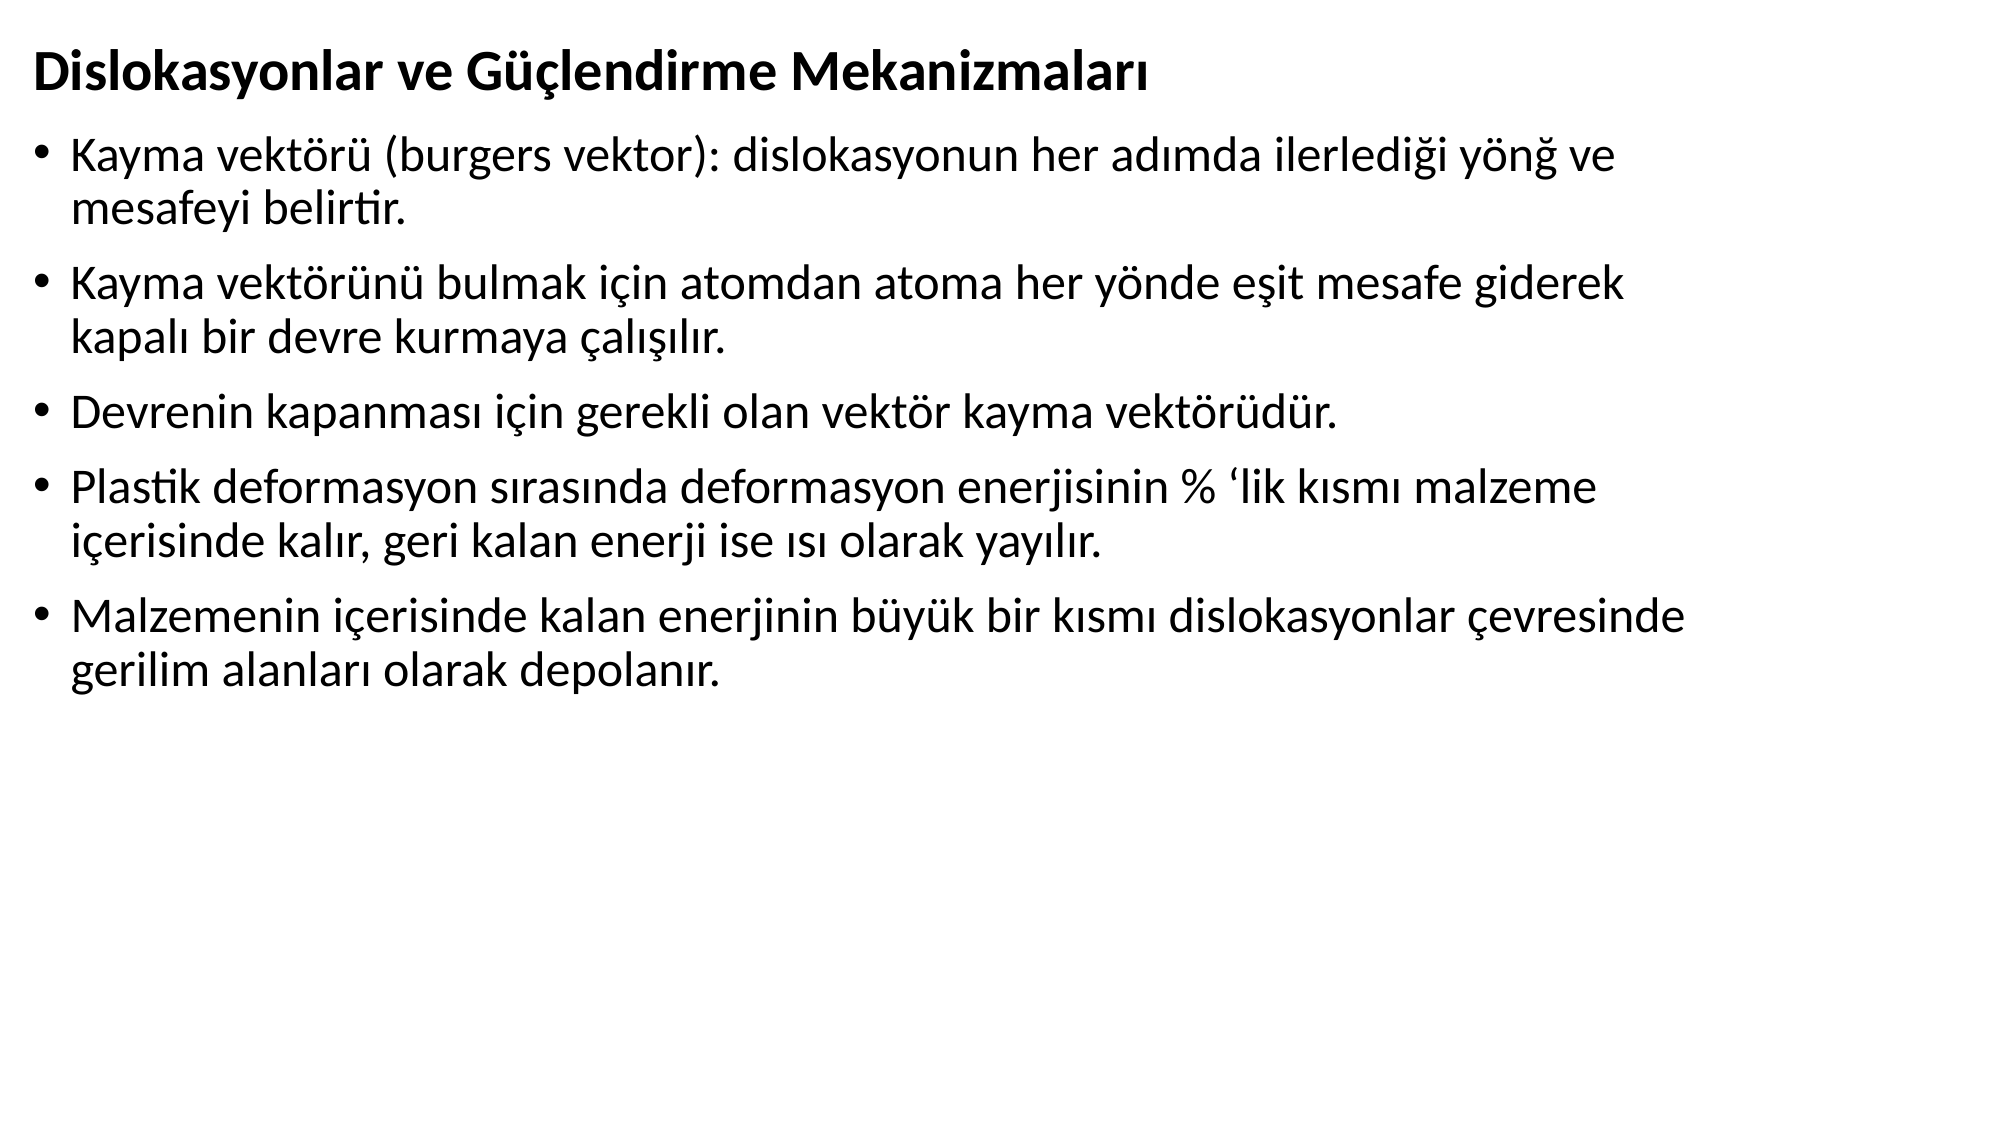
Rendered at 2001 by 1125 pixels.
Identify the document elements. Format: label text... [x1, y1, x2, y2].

title Dislokasyonlar ve Güçlendirme Mekanizmaları [18, 22, 1376, 120]
list Kayma vektörü (burgers vektor): dislokasyonun her adımda ilerlediği yönğ ve mesafeyi belirtir. Kayma vektörünü bulmak için atomdan atoma her yönde eşit mesafe giderek kapalı bir devre kurmaya çalışılır. Devrenin kapanması için gerekli olan vektör kayma vektörüdür. Plastik deformasyon sırasında deformasyon enerjisinin % ‘lik kısmı malzeme içerisinde kalır, geri kalan enerji ise ısı olarak yayılır. Malzemenin içerisinde kalan enerjinin büyük bir kısmı dislokasyonlar çevresinde gerilim alanları olarak depolanır. [18, 120, 1744, 1050]
